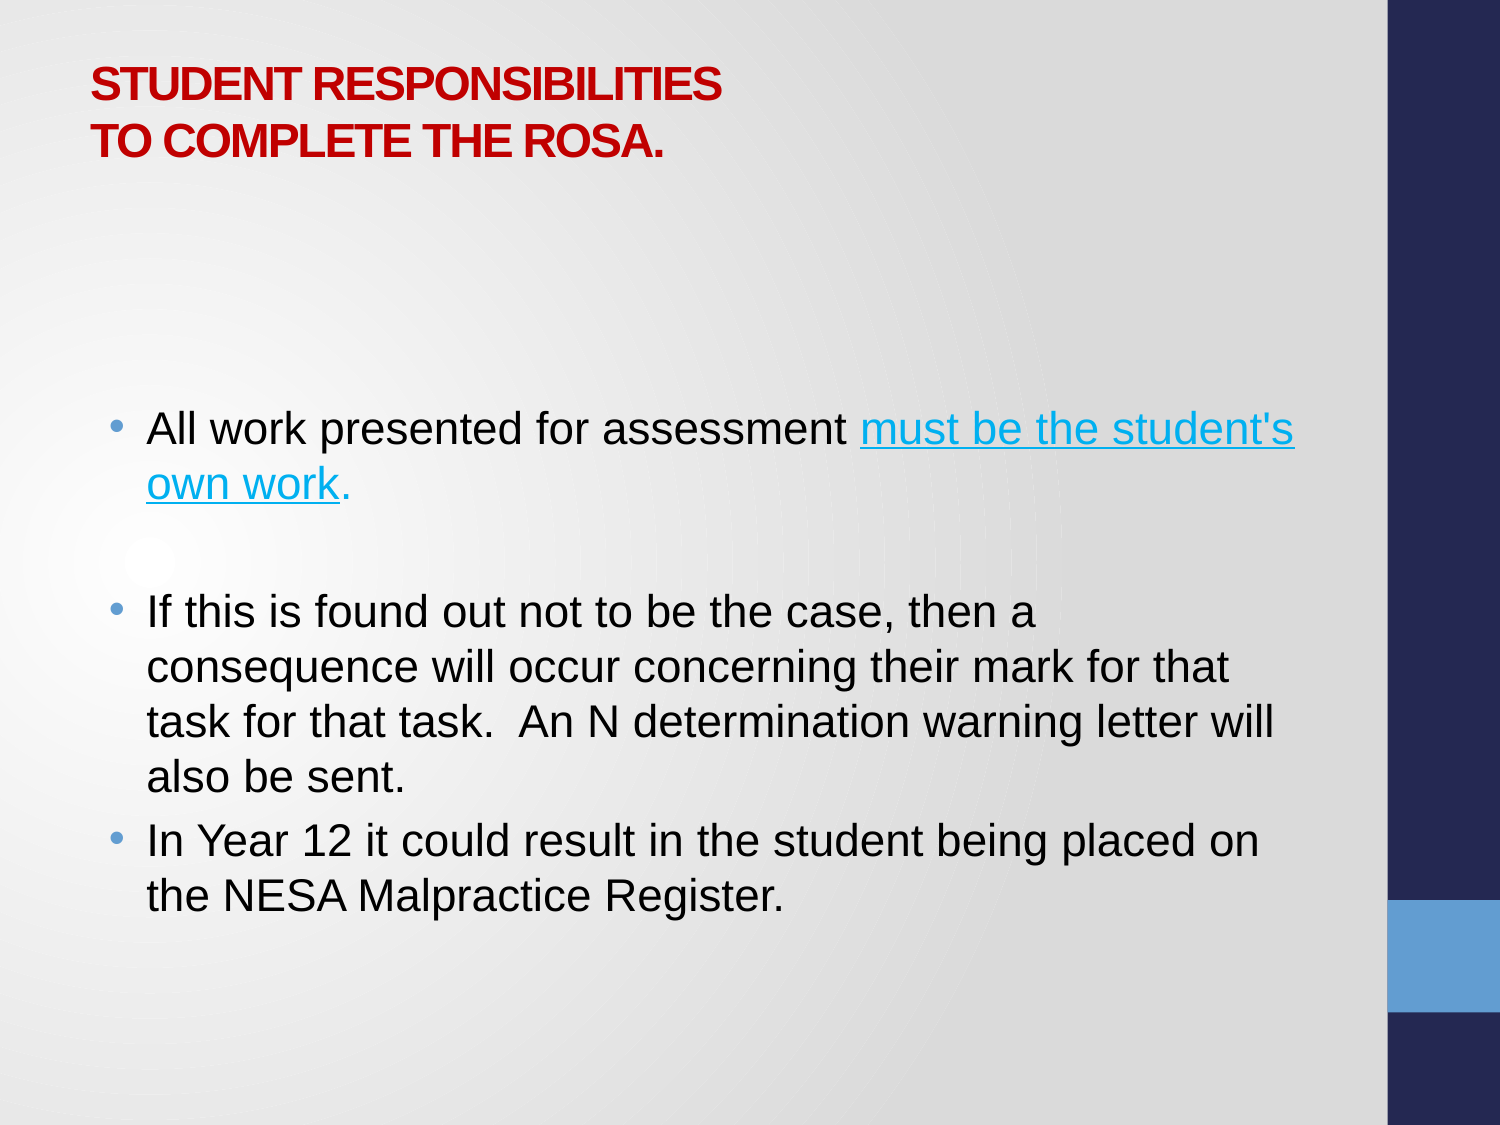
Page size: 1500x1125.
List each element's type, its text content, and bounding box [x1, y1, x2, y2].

list All work presented for assessment must be the student's own work. If this is found out not to be the case, then a consequence will occur concerning their mark for that task for that task. An N determination warning letter will also be sent. In Year 12 it could result in the student being placed on the NESA Malpractice Register. [75, 262, 1325, 1050]
title STUDENT RESPONSIBILITIES TO COMPLETE THE ROSA. [75, 45, 1325, 233]
